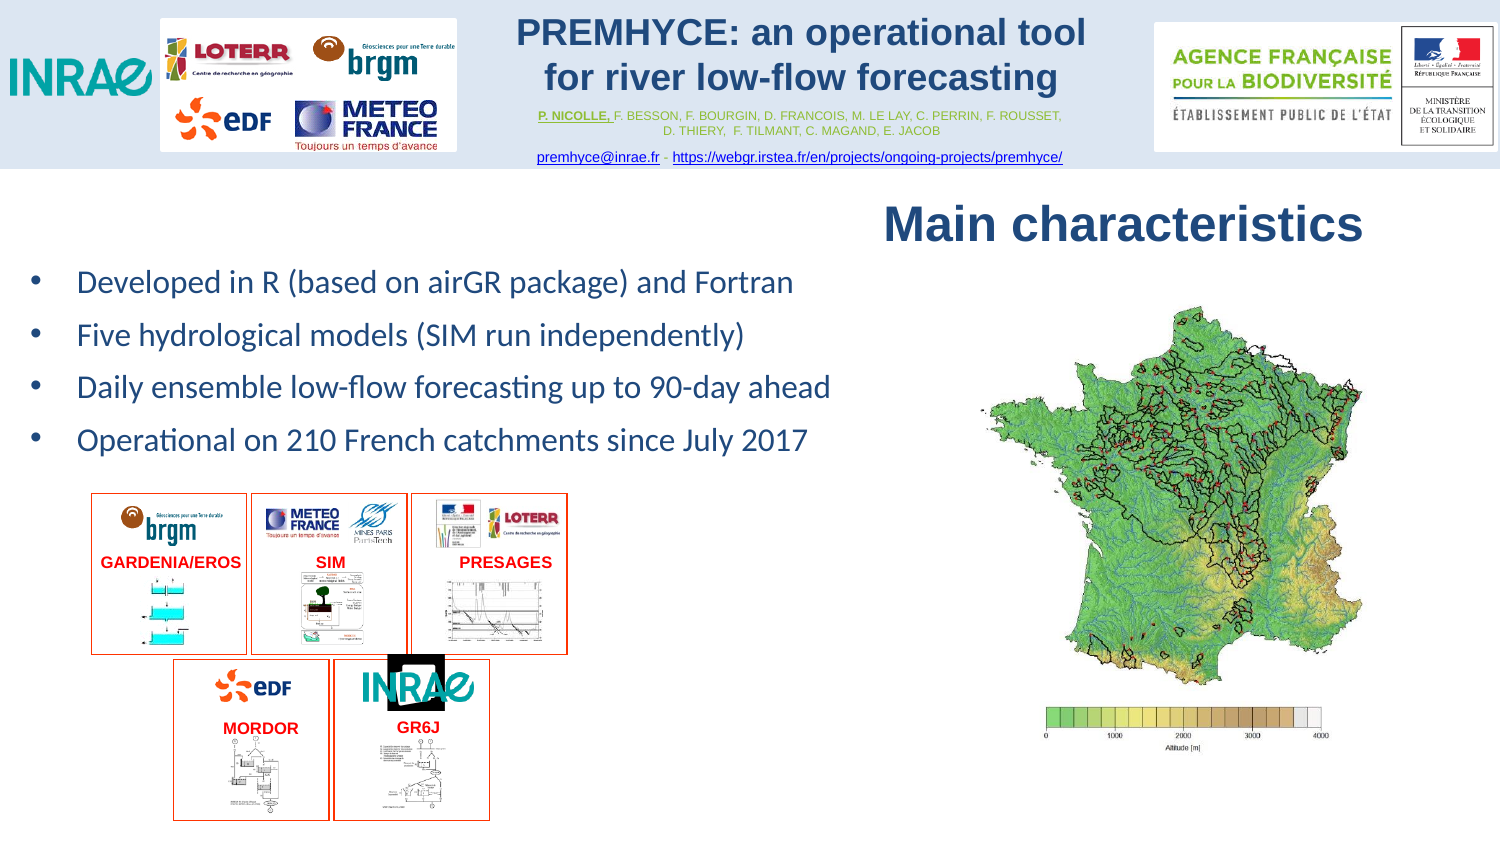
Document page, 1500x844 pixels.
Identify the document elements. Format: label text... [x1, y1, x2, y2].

picture [175, 97, 271, 142]
picture [1170, 46, 1393, 127]
picture [1398, 23, 1496, 148]
picture [979, 284, 1387, 761]
picture [10, 58, 152, 96]
picture [295, 100, 437, 151]
picture [313, 28, 455, 89]
picture [162, 35, 296, 82]
text_box Developed in R (based on airGR package) and Fortran Five hydrological models (SIM run independently) Daily ensemble low-flow forecasting up to 90-day ahead Operational on 210 French catchments since July 2017 [15, 252, 1353, 465]
picture [362, 672, 474, 702]
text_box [90, 493, 573, 823]
text_box Main characteristics [658, 183, 1379, 259]
